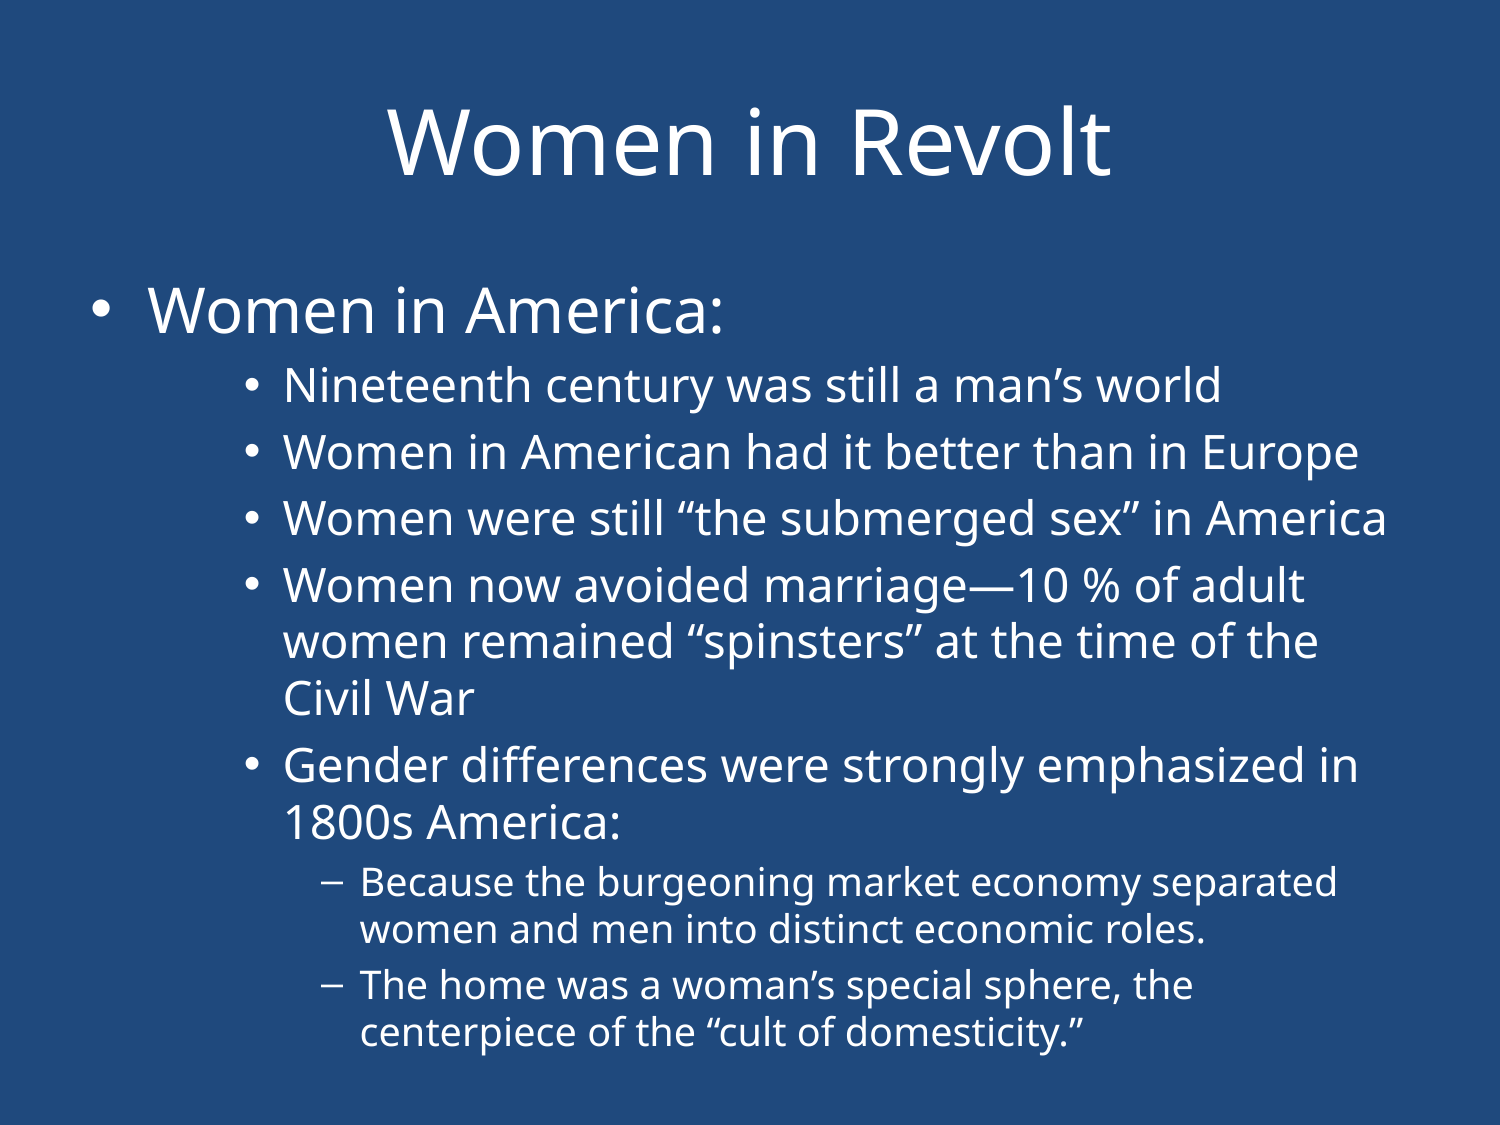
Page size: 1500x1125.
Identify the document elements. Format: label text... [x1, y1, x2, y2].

title Women in Revolt [75, 45, 1425, 233]
list Women in America: Nineteenth century was still a man’s world Women in American had it better than in Europe Women were still “the submerged sex” in America Women now avoided marriage—10 % of adult women remained “spinsters” at the time of the Civil War Gender differences were strongly emphasized in 1800s America: Because the burgeoning market economy separated women and men into distinct economic roles. The home was a woman’s special sphere, the centerpiece of the “cult of domesticity.” [75, 262, 1425, 1072]
